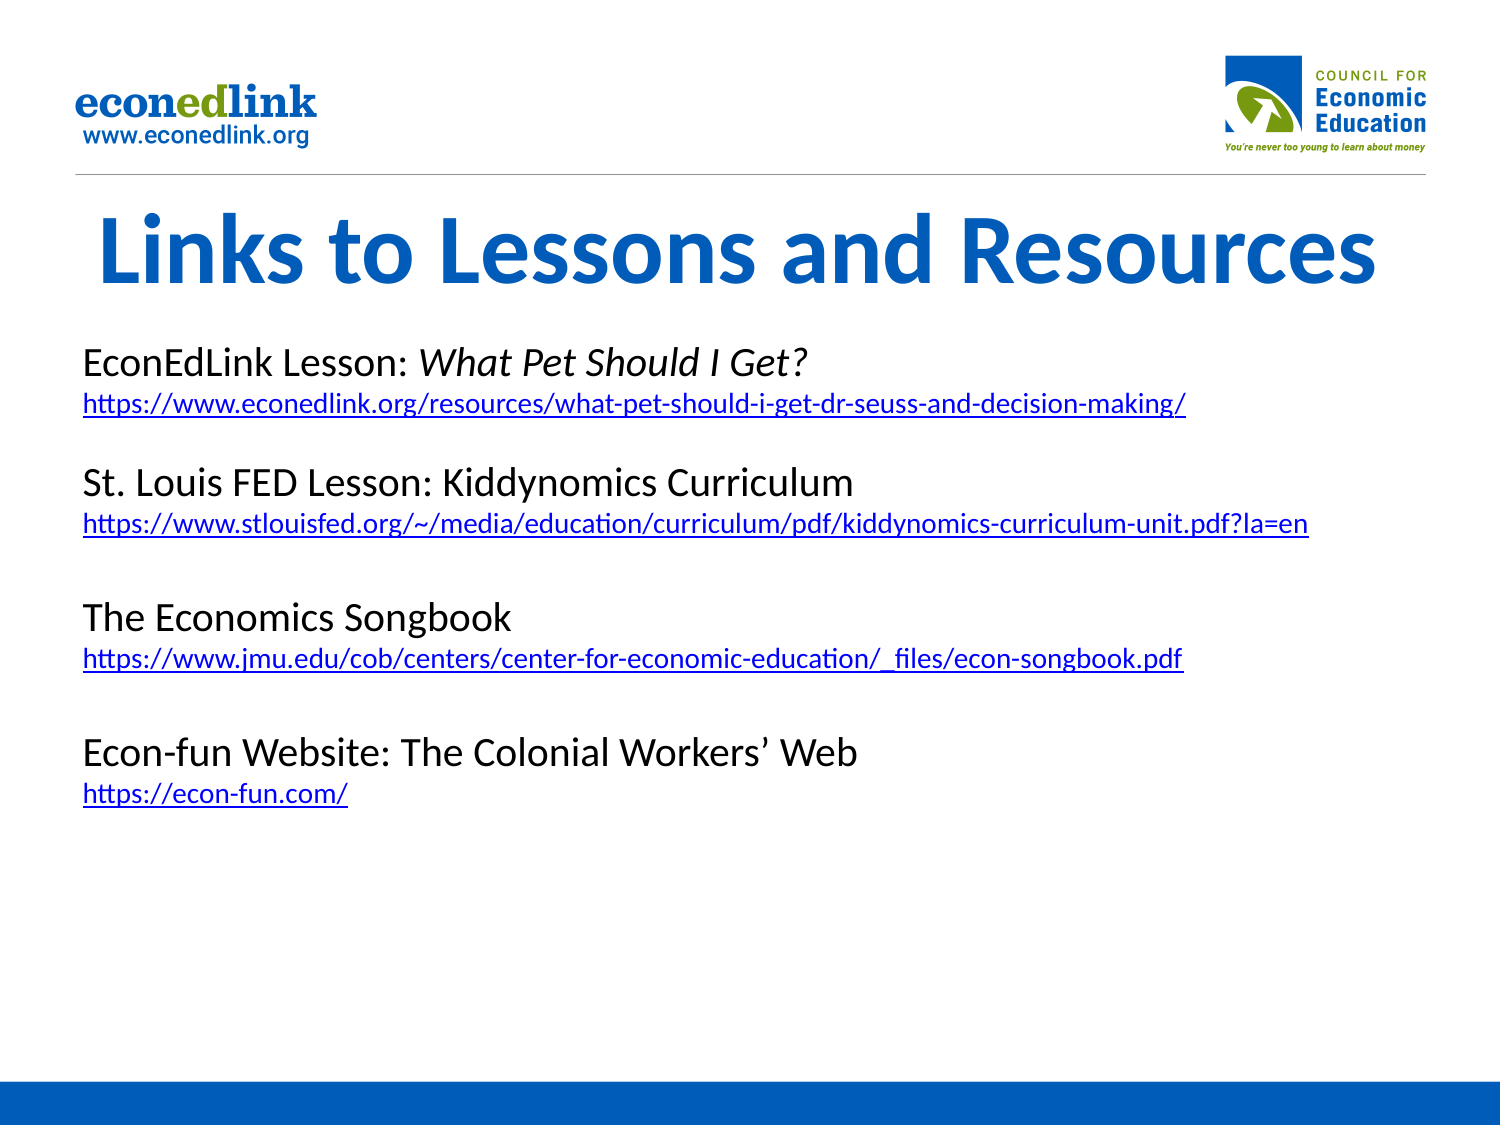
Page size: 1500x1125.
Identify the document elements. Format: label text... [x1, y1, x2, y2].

title Links to Lessons and Resources [74, 149, 1426, 327]
picture [0, 0, 1500, 1125]
text_box EconEdLink Lesson: What Pet Should I Get? https://www.econedlink.org/resources/what-pet-should-i-get-dr-seuss-and-decision-making/ St. Louis FED Lesson: Kiddynomics Curriculum https://www.stlouisfed.org/~/media/education/curriculum/pdf/kiddynomics-curriculum-unit.pdf?la=en The Economics Songbook https://www.jmu.edu/cob/centers/center-for-economic-education/_files/econ-songbook.pdf Econ-fun Website: The Colonial Workers’ Web https://econ-fun.com/ [67, 327, 1500, 922]
